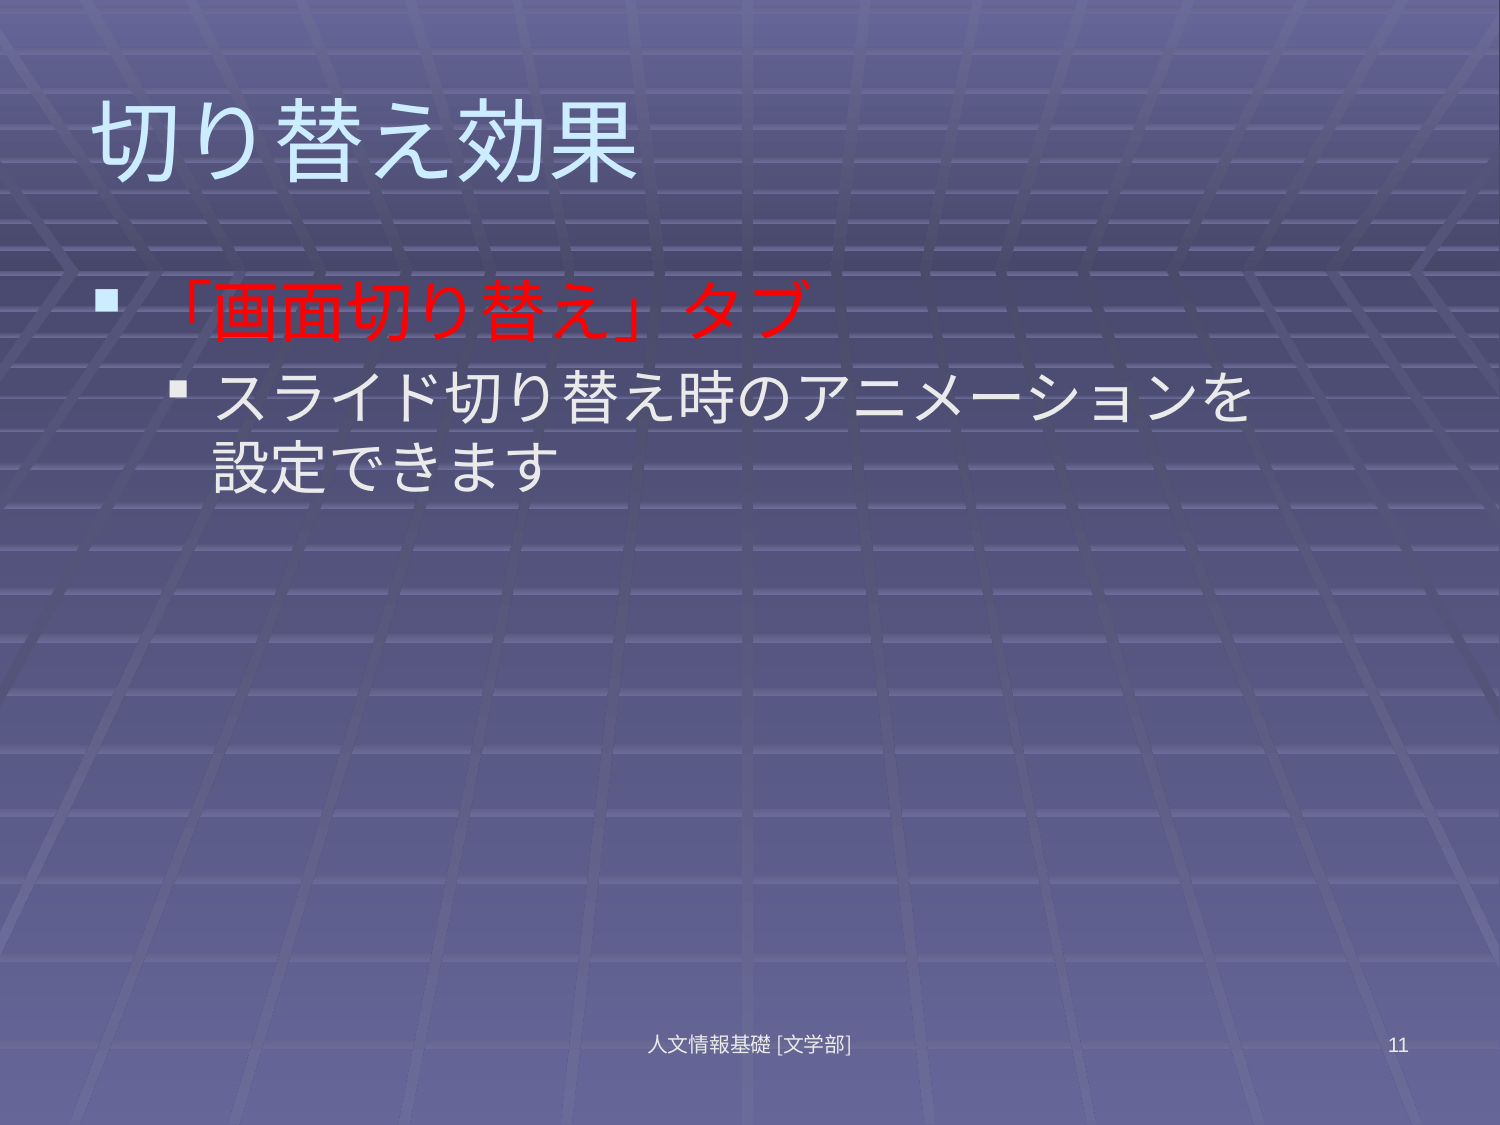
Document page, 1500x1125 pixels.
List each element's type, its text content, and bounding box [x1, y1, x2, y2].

list 「画面切り替え」タブ スライド切り替え時のアニメーションを 設定できます [74, 262, 1425, 1000]
title 切り替え効果 [74, 44, 1425, 233]
slide_number 11 [1074, 1023, 1425, 1102]
footer 人文情報基礎 [文学部] [512, 1023, 988, 1102]
